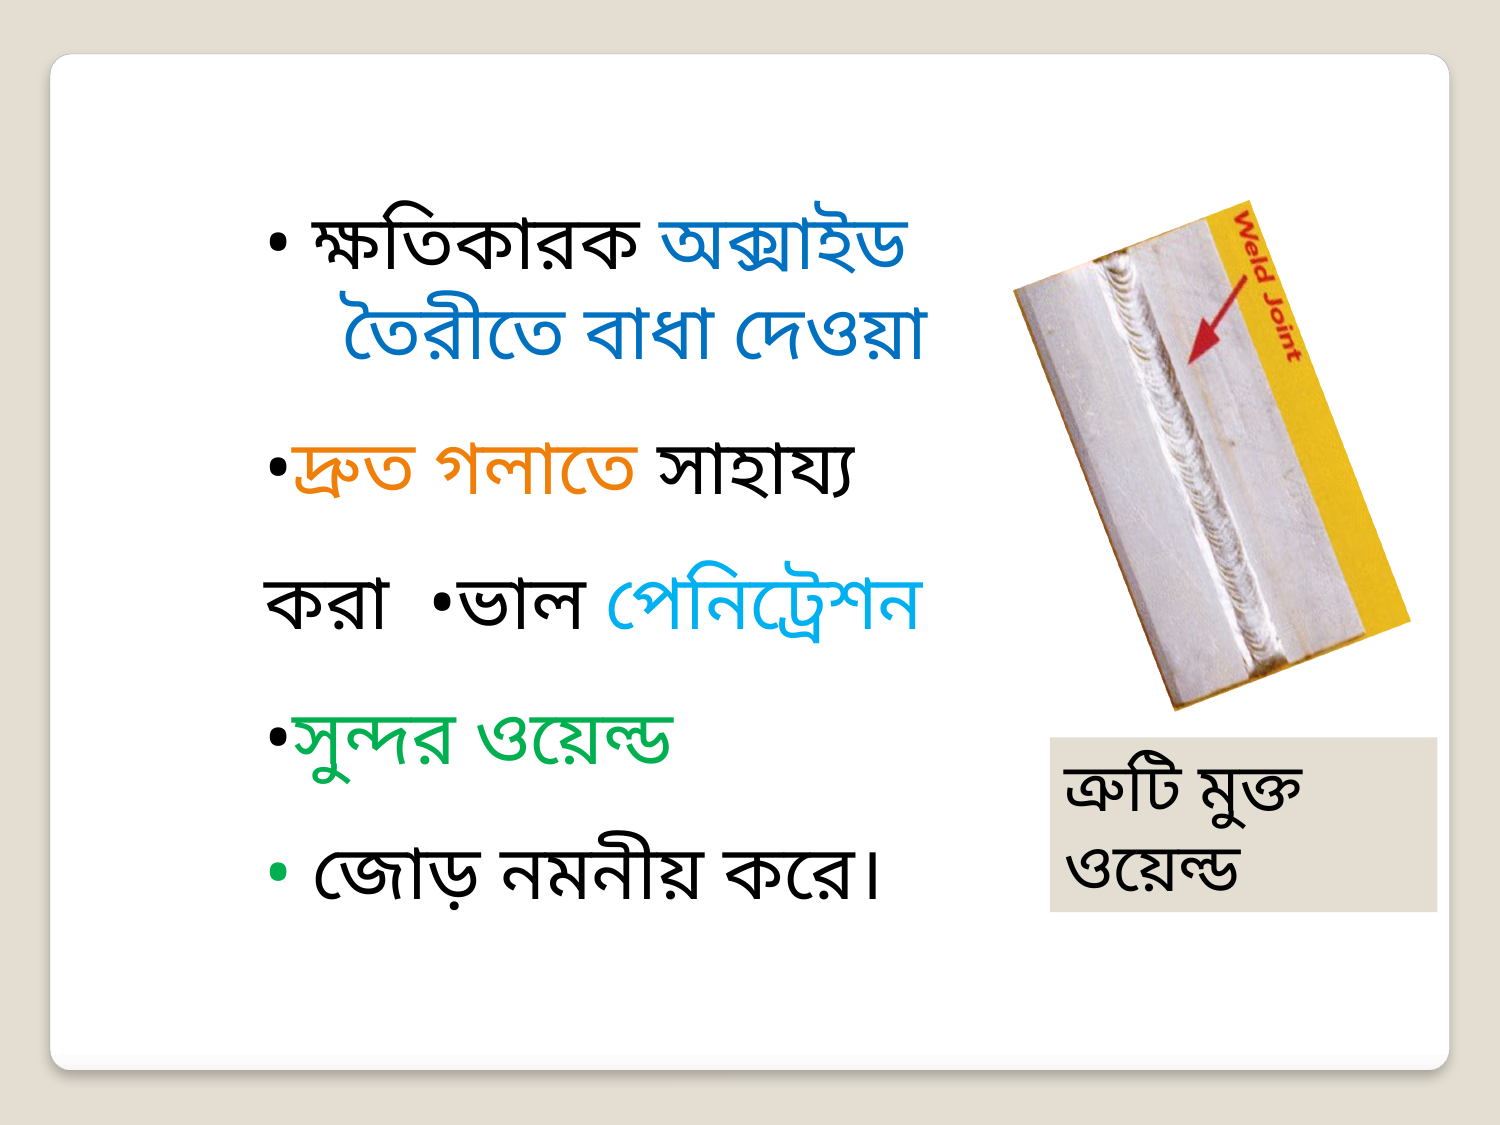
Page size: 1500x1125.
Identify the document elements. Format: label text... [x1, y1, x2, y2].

picture [985, 201, 1438, 711]
text_box • ক্ষতিকারক অক্সাইড তৈরীতে বাধা দেওয়া •দ্রুত গলাতে সাহায্য করা •ভাল পেনিট্রেশন •সুন্দর ওয়েল্ড • জোড় নমনীয় করে। [249, 187, 950, 923]
text_box ত্রুটি মুক্ত ওয়েল্ড [1049, 737, 1438, 913]
